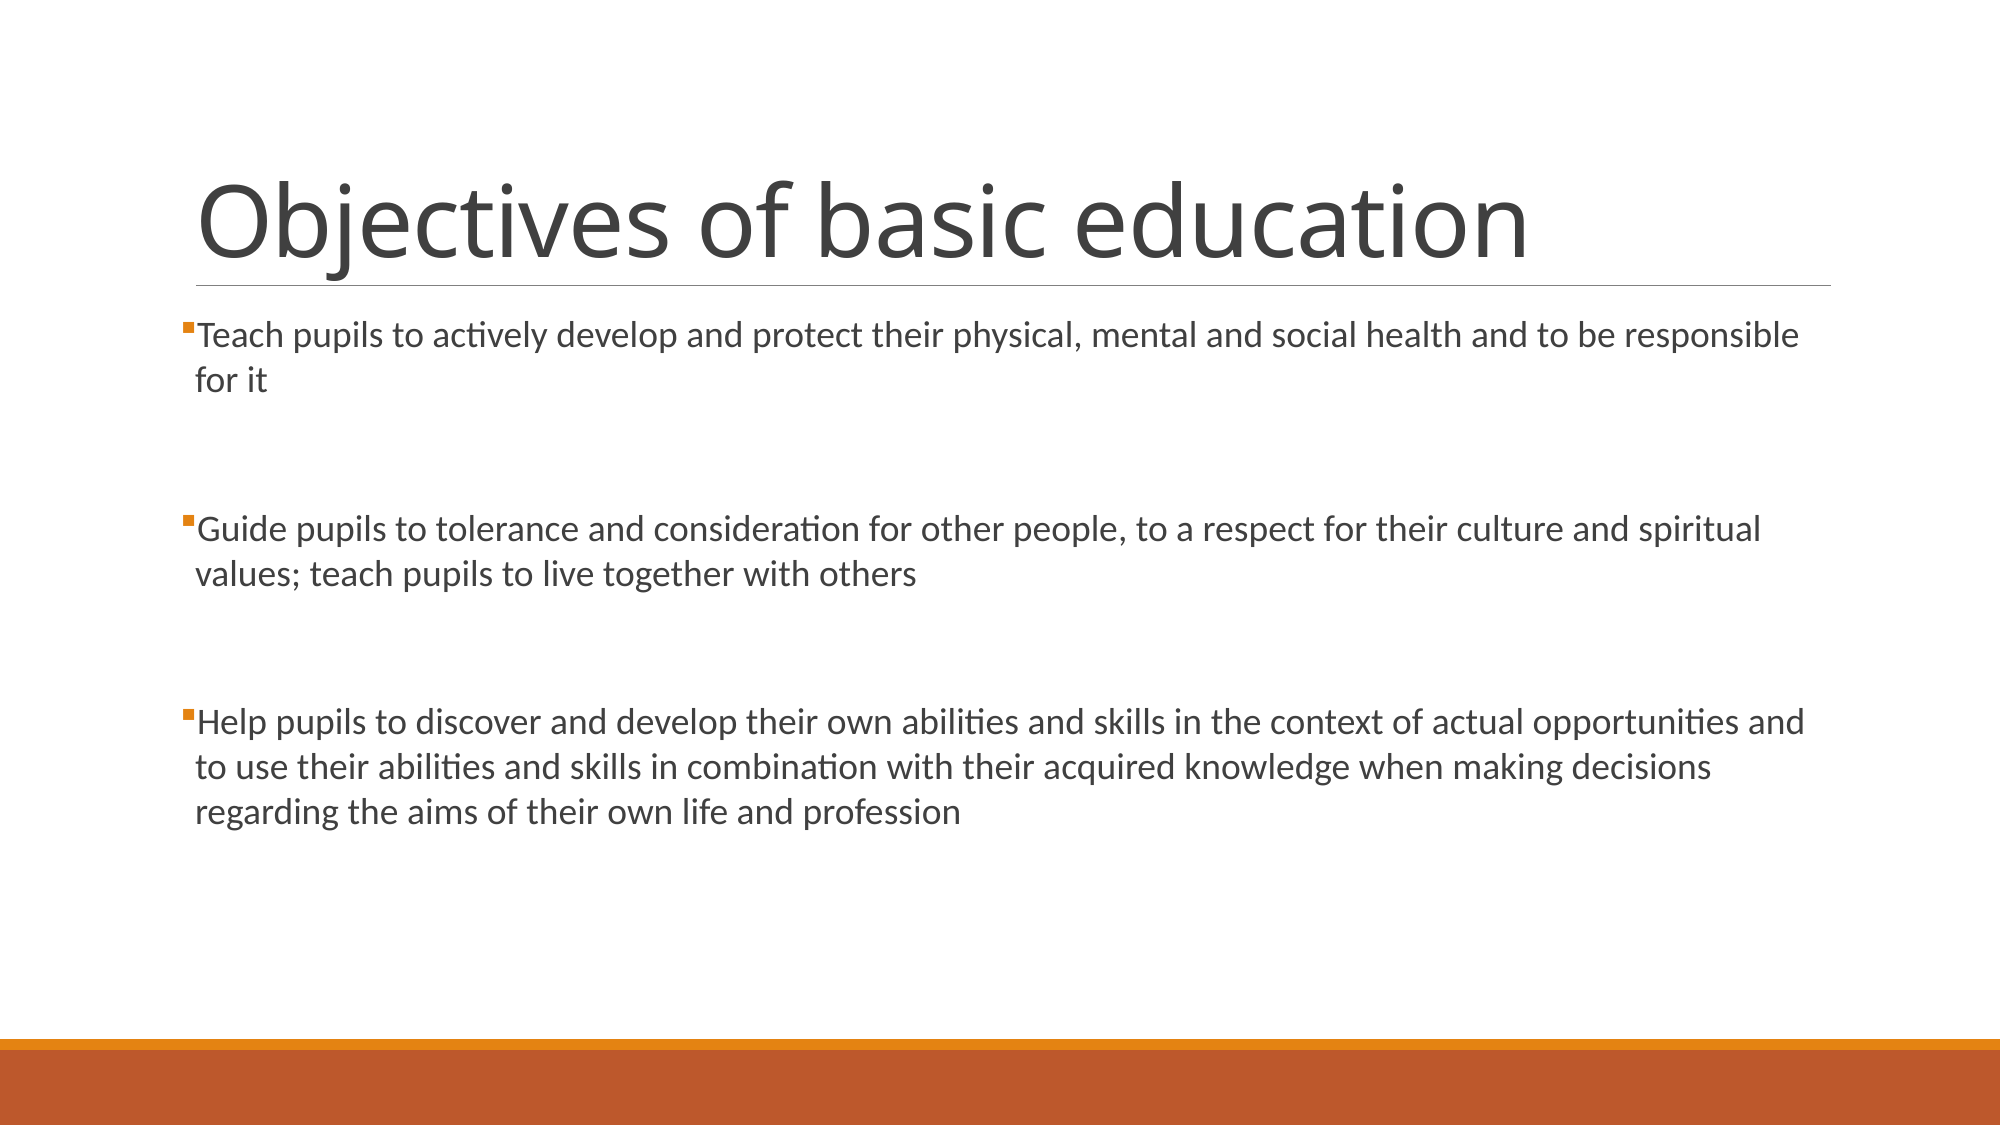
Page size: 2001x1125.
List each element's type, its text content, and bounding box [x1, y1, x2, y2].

title Objectives of basic education [180, 47, 1830, 285]
list Teach pupils to actively develop and protect their physical, mental and social health and to be responsible for it Guide pupils to tolerance and consideration for other people, to a respect for their culture and spiritual values; teach pupils to live together with others Help pupils to discover and develop their own abilities and skills in the context of actual opportunities and to use their abilities and skills in combination with their acquired knowledge when making decisions regarding the aims of their own life and profession [180, 302, 1830, 963]
